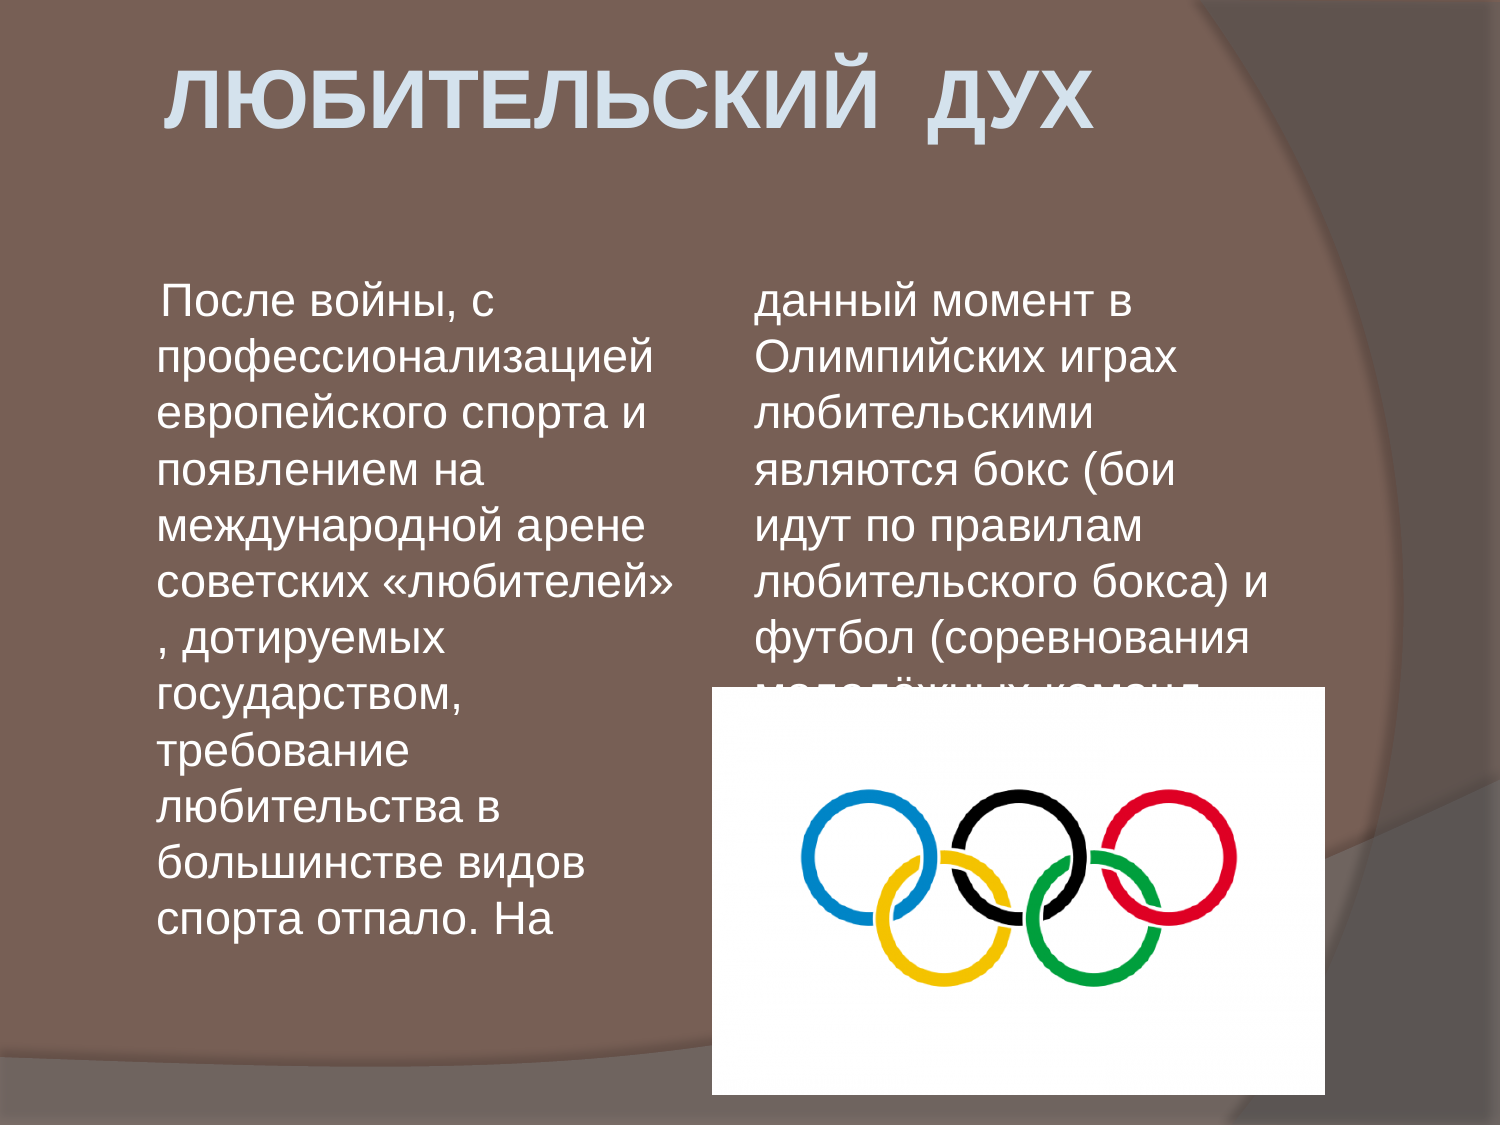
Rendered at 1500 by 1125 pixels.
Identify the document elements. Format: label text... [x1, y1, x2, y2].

text_box Любительский дух [150, 37, 1400, 153]
list После войны, с профессионализацией европейского спорта и появлением на международной арене советских «любителей» , дотируемых государством, требование любительства в большинстве видов спорта отпало. На данный момент в Олимпийских играх любительскими являются бокс (бои идут по правилам любительского бокса) и футбол (соревнования молодёжных команд — всем игрокам, кроме трёх, должно быть до 23 лет). [75, 262, 1300, 1005]
picture [712, 687, 1325, 1095]
